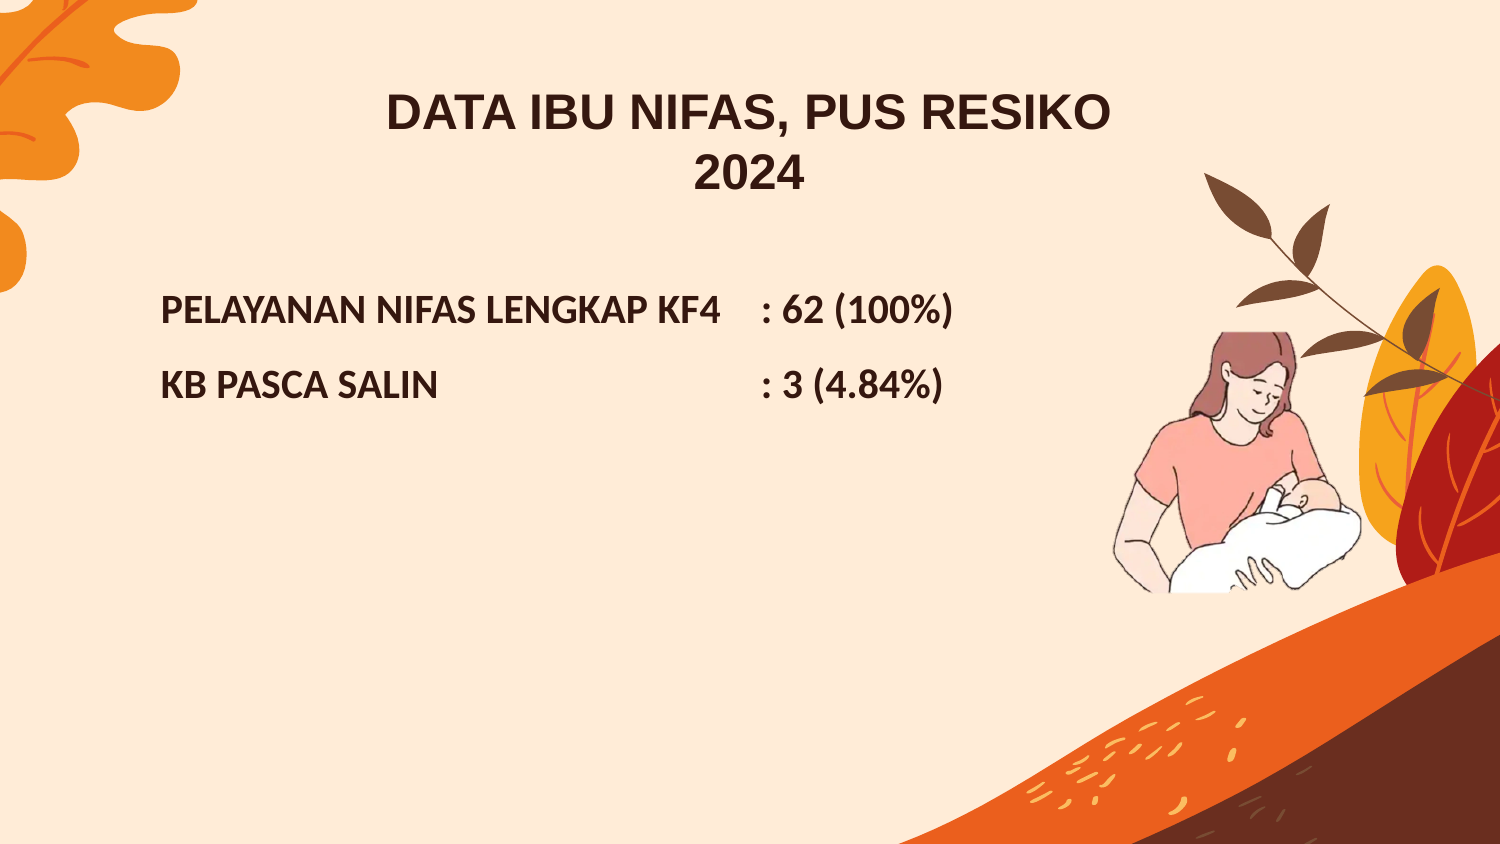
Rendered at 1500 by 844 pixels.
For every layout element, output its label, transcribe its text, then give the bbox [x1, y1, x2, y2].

picture [1079, 324, 1381, 602]
subtitle PELAYANAN NIFAS LENGKAP KF4 : 62 (100%) KB PASCA SALIN : 3 (4.84%) [145, 247, 1291, 422]
title DATA IBU NIFAS, PUS RESIKO 2024 [118, 64, 1381, 151]
